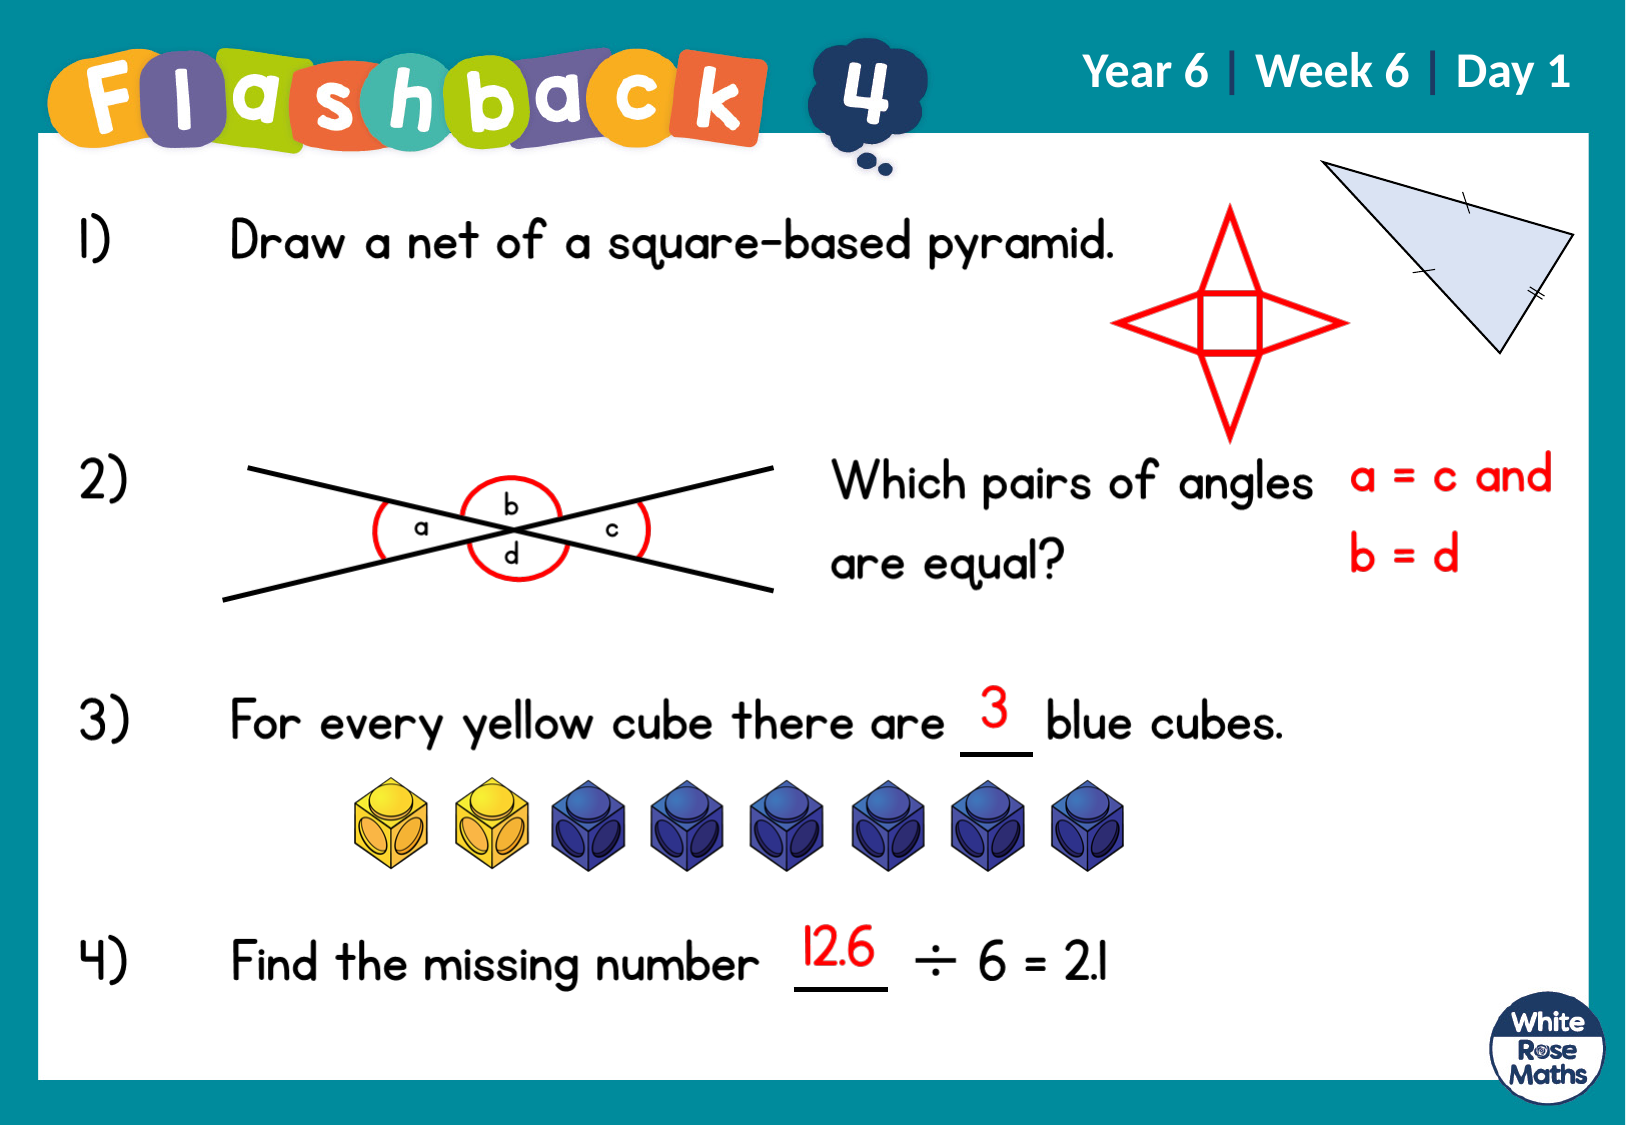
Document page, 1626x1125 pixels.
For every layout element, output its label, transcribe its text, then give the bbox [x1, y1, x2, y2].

picture [0, 0, 1626, 1125]
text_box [1303, 160, 1563, 300]
text_box Year 6 | Week 6 | Day 1 [991, 36, 1587, 108]
